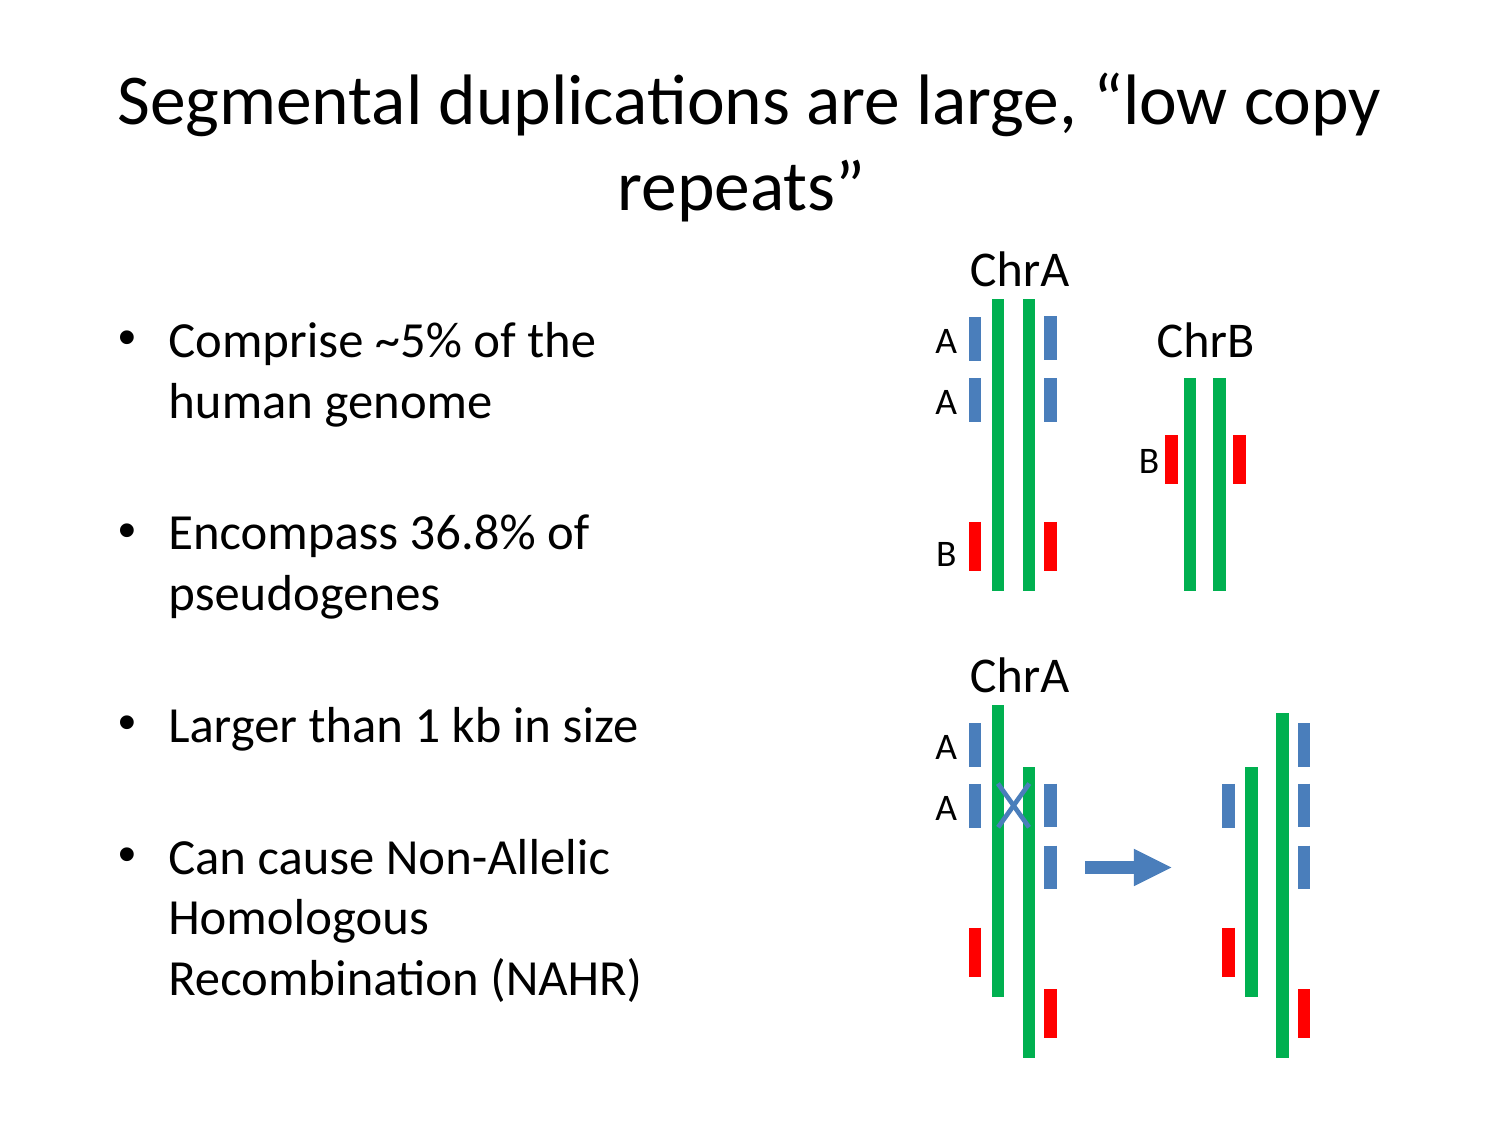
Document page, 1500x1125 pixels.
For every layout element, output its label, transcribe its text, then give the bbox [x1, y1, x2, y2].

list Comprise ~5% of the human genome Encompass 36.8% of pseudogenes Larger than 1 kb in size Can cause Non-Allelic Homologous Recombination (NAHR) [103, 299, 750, 1014]
text_box A [920, 369, 973, 430]
text_box ChrB [1141, 299, 1270, 375]
text_box A [920, 308, 973, 369]
text_box B [1124, 429, 1175, 489]
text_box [1084, 713, 1305, 1059]
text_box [920, 634, 1086, 1059]
text_box ChrA [955, 229, 1085, 304]
text_box B [921, 521, 972, 582]
title Segmental duplications are large, “low copy repeats” [75, 45, 1425, 233]
